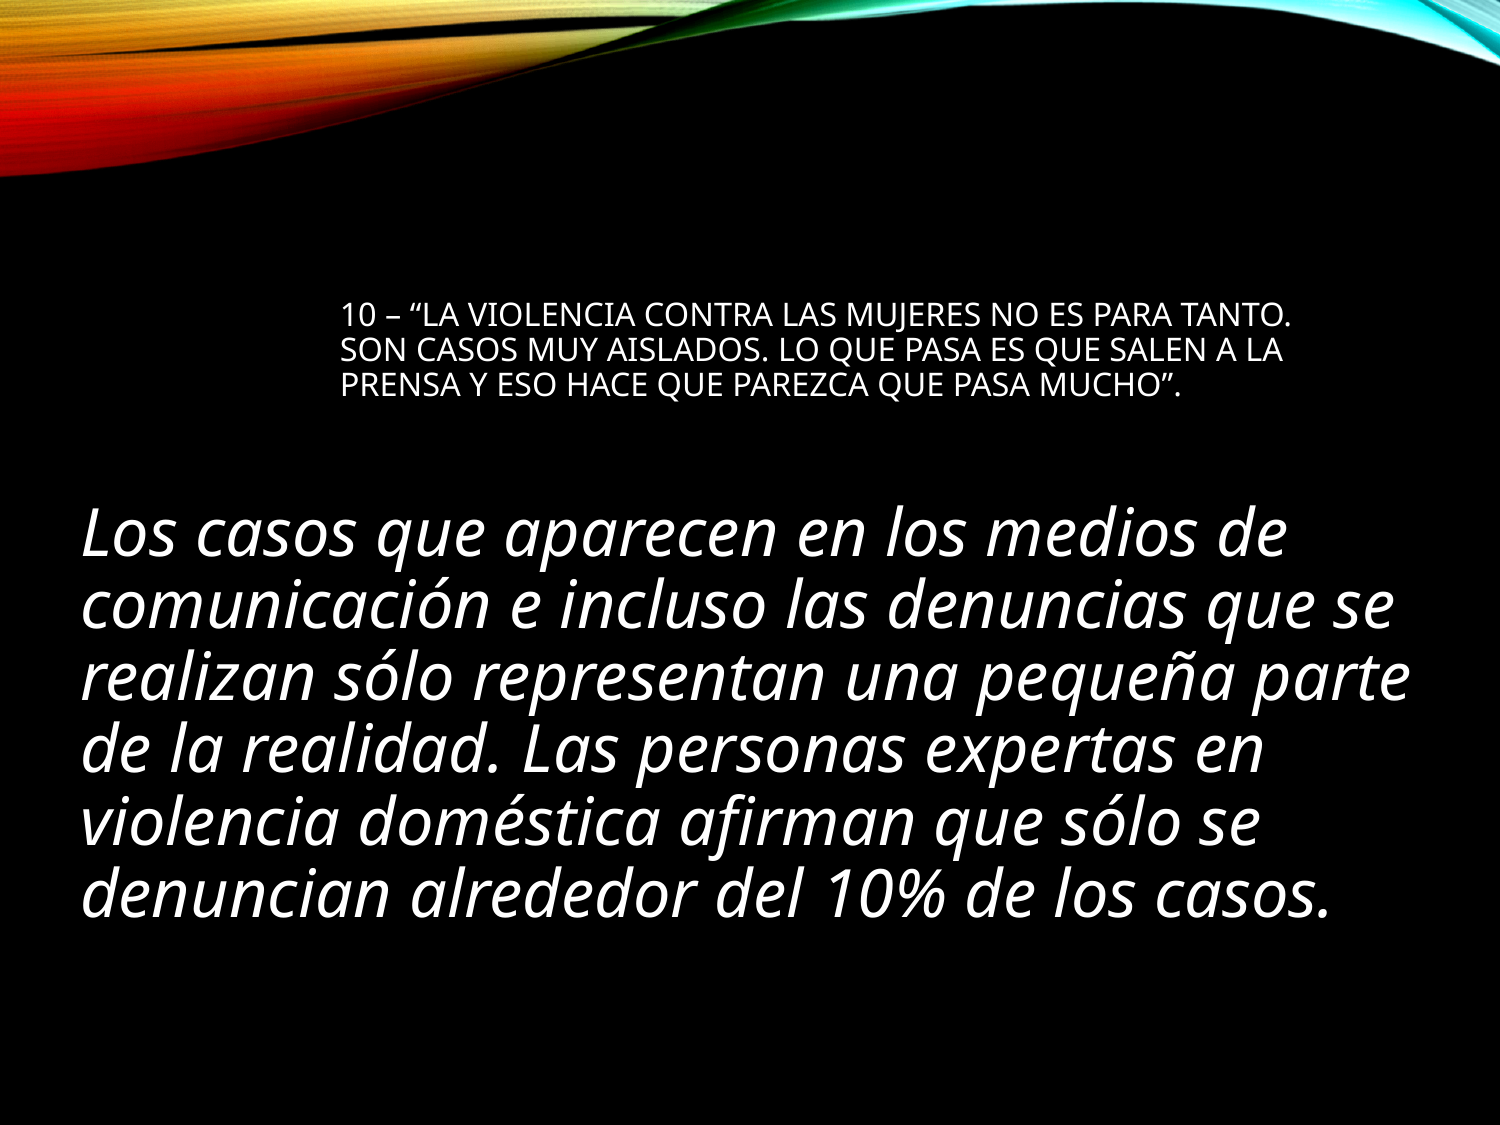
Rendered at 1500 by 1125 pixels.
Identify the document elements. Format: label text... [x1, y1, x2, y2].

picture [0, 0, 1500, 178]
title 10 – “La violencia contra las mujeres no es para tanto. Son casos muy aislados. Lo que pasa es que salen a la prensa y eso hace que parezca que pasa mucho”. [324, 267, 1317, 458]
list Los casos que aparecen en los medios de comunicación e incluso las denuncias que se realizan sólo representan una pequeña parte de la realidad. Las personas expertas en violencia doméstica afirman que sólo se denuncian alrededor del 10% de los casos. [64, 491, 1436, 1035]
